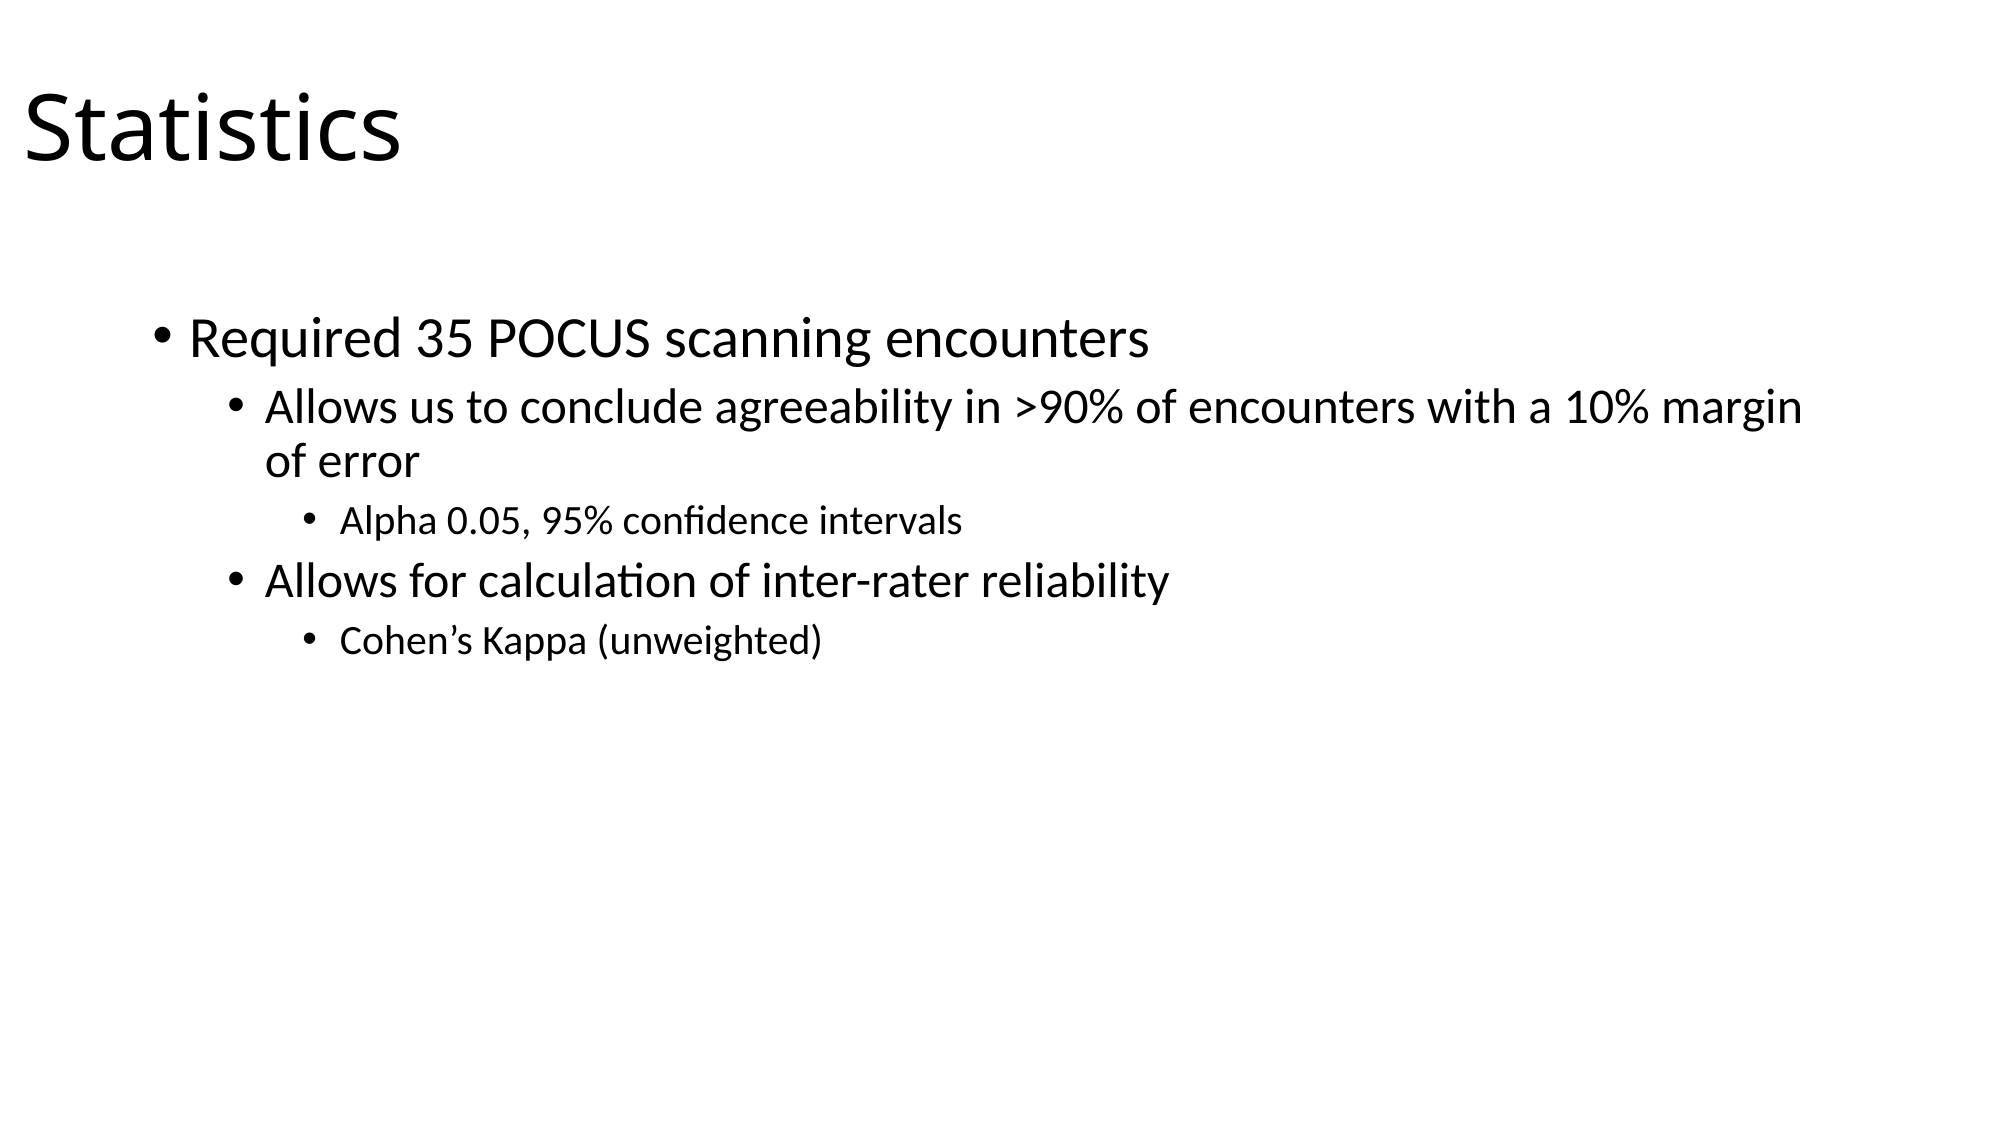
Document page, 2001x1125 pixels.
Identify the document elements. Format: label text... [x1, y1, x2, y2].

title Statistics [8, 22, 1734, 240]
list Required 35 POCUS scanning encounters Allows us to conclude agreeability in >90% of encounters with a 10% margin of error Alpha 0.05, 95% confidence intervals Allows for calculation of inter-rater reliability Cohen’s Kappa (unweighted) [137, 299, 1863, 1014]
